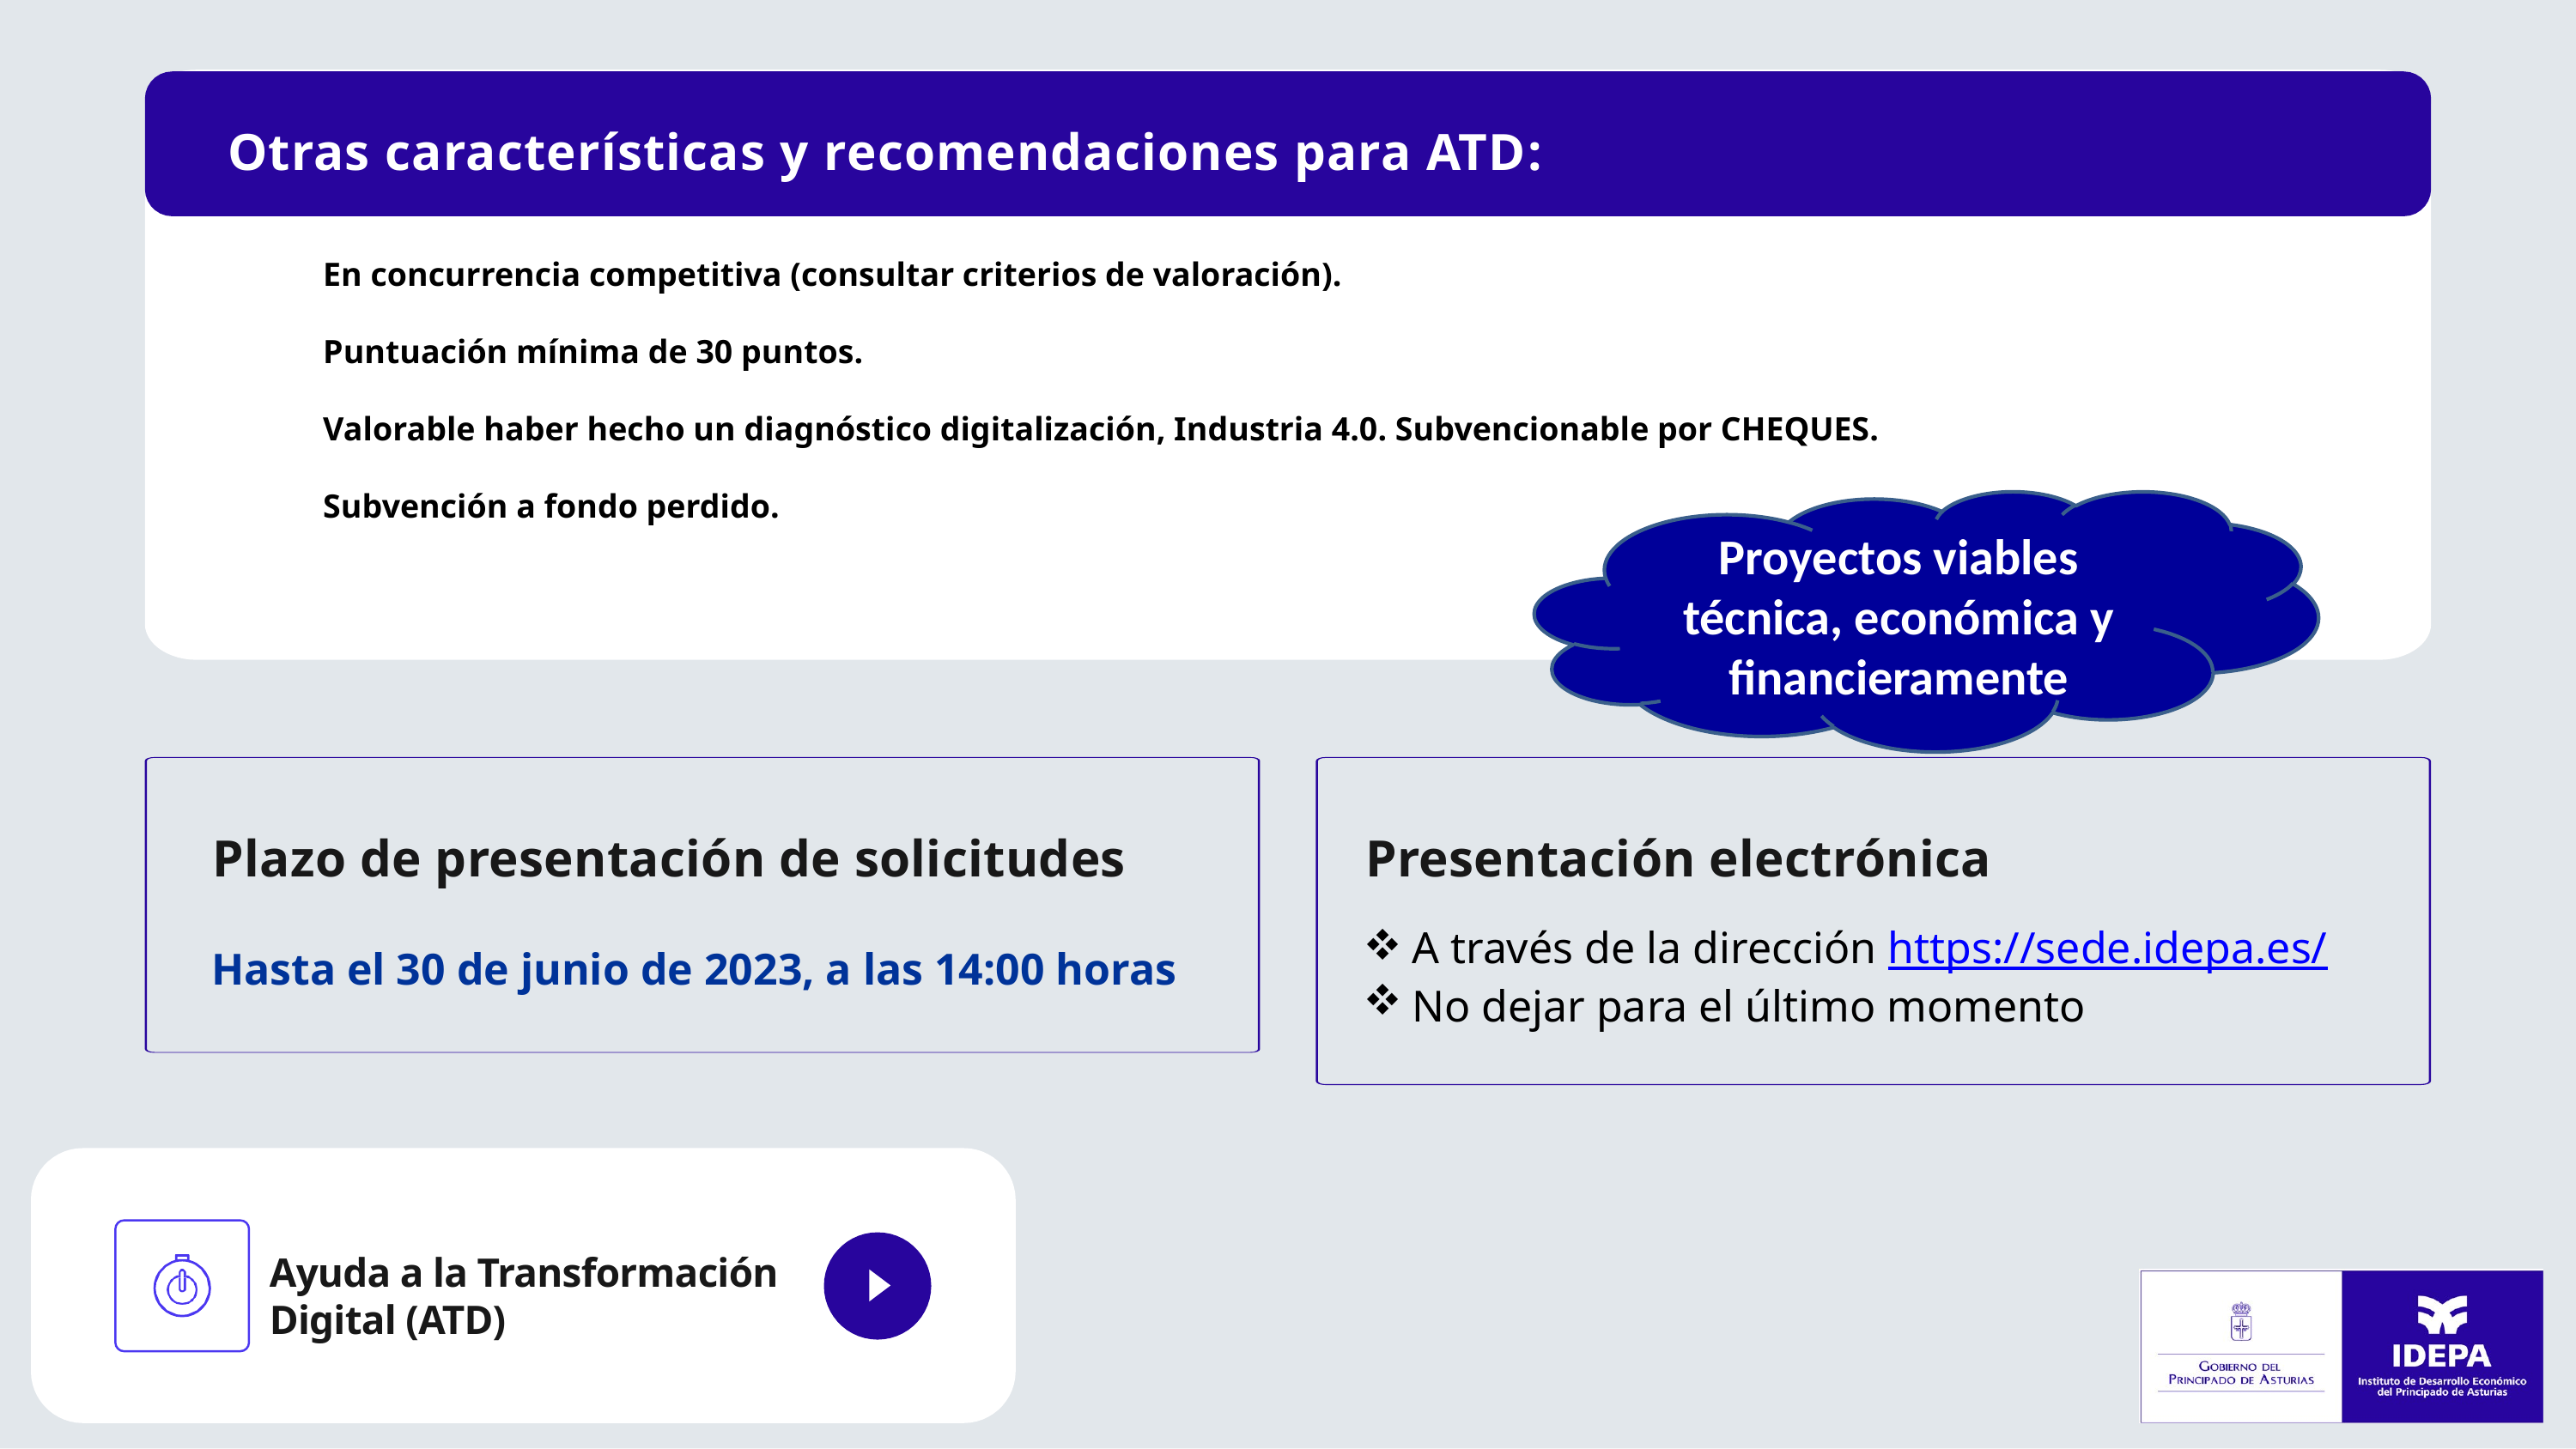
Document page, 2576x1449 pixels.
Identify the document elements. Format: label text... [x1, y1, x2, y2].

text_box A través de la dirección https://sede.idepa.es/ No dejar para el último momento [1363, 919, 2384, 1031]
title En concurrencia competitiva (consultar criterios de valoración). Puntuación mínima de 30 puntos. Valorable haber hecho un diagnóstico digitalización, Industria 4.0. Subvencionable por CHEQUES. Subvención a fondo perdido. [222, 252, 2365, 602]
text_box [144, 756, 1261, 1053]
picture [2138, 1268, 2543, 1424]
text_box [144, 191, 2432, 660]
text_box Plazo de presentación de solicitudes [210, 820, 1165, 887]
text_box Hasta el 30 de junio de 2023, a las 14:00 horas [161, 949, 1245, 993]
text_box [144, 71, 2432, 216]
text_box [30, 1148, 1017, 1424]
text_box [1315, 756, 2432, 1086]
text_box Presentación electrónica [1364, 820, 2235, 887]
text_box Proyectos viables técnica, económica y financieramente [1532, 489, 2321, 755]
text_box Otras características y recomendaciones para ATD: [226, 118, 2125, 181]
